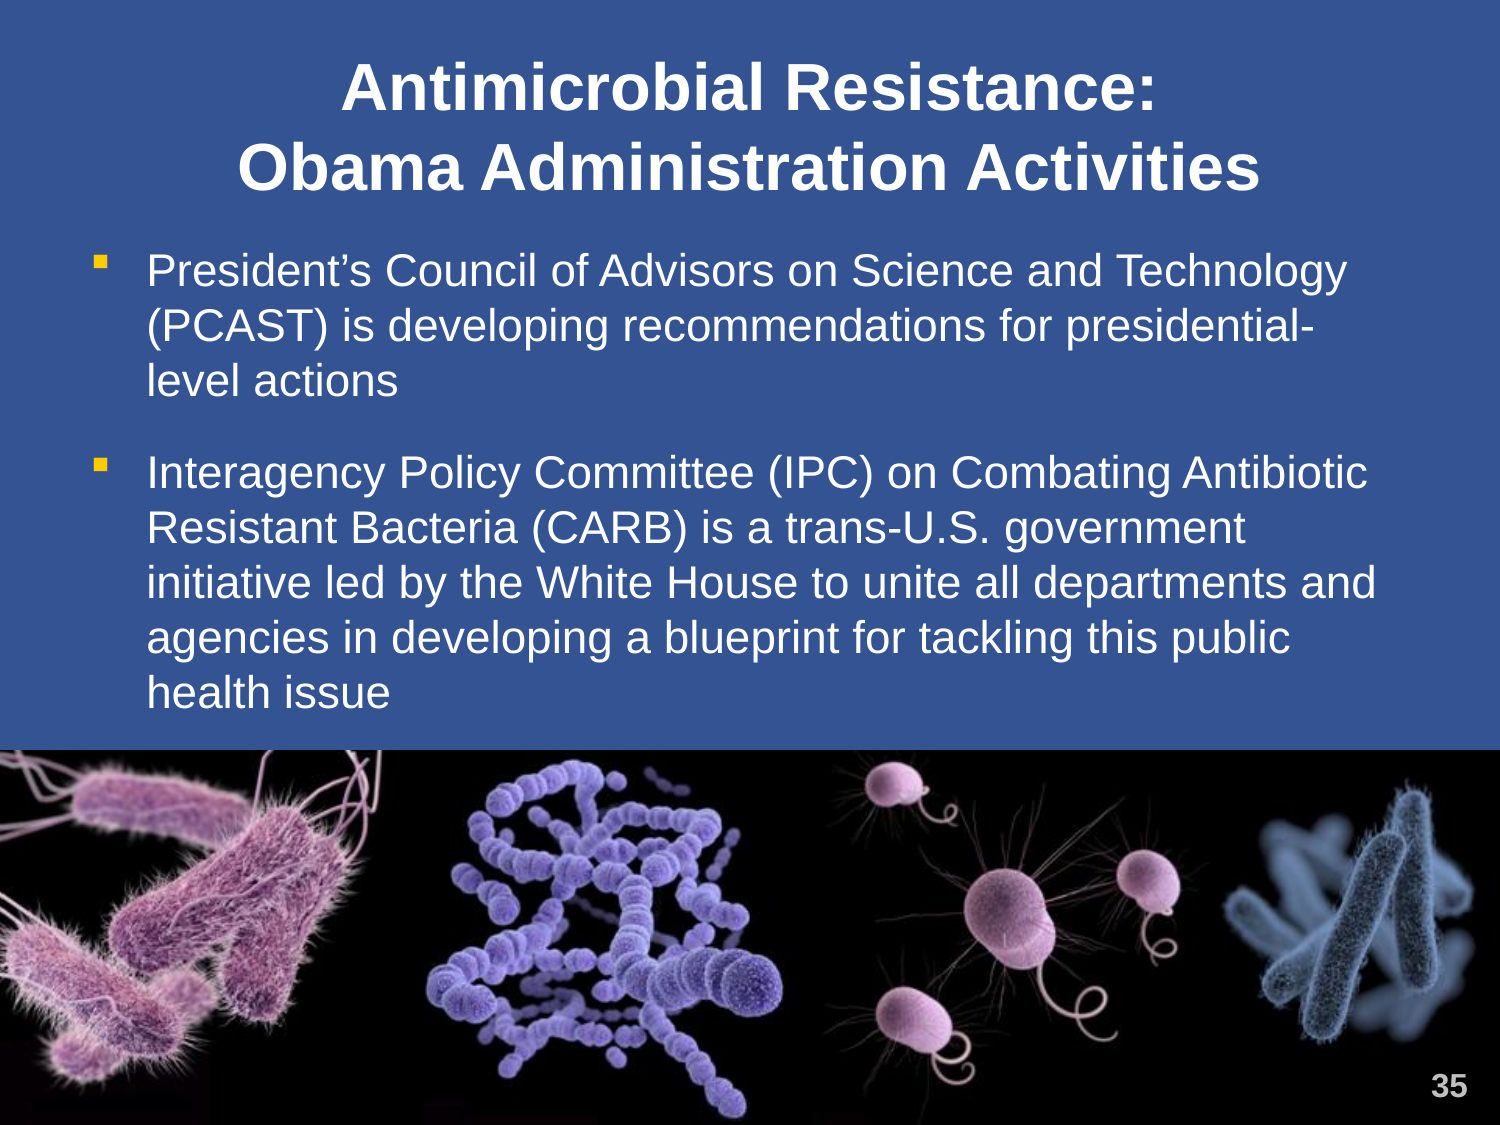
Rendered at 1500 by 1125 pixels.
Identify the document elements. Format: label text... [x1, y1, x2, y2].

list President’s Council of Advisors on Science and Technology (PCAST) is developing recommendations for presidential-level actions Interagency Policy Committee (IPC) on Combating Antibiotic Resistant Bacteria (CARB) is a trans-U.S. government initiative led by the White House to unite all departments and agencies in developing a blueprint for tackling this public health issue [74, 232, 1426, 749]
title Antimicrobial Resistance: Obama Administration Activities [74, 24, 1426, 224]
picture [0, 750, 1500, 1125]
